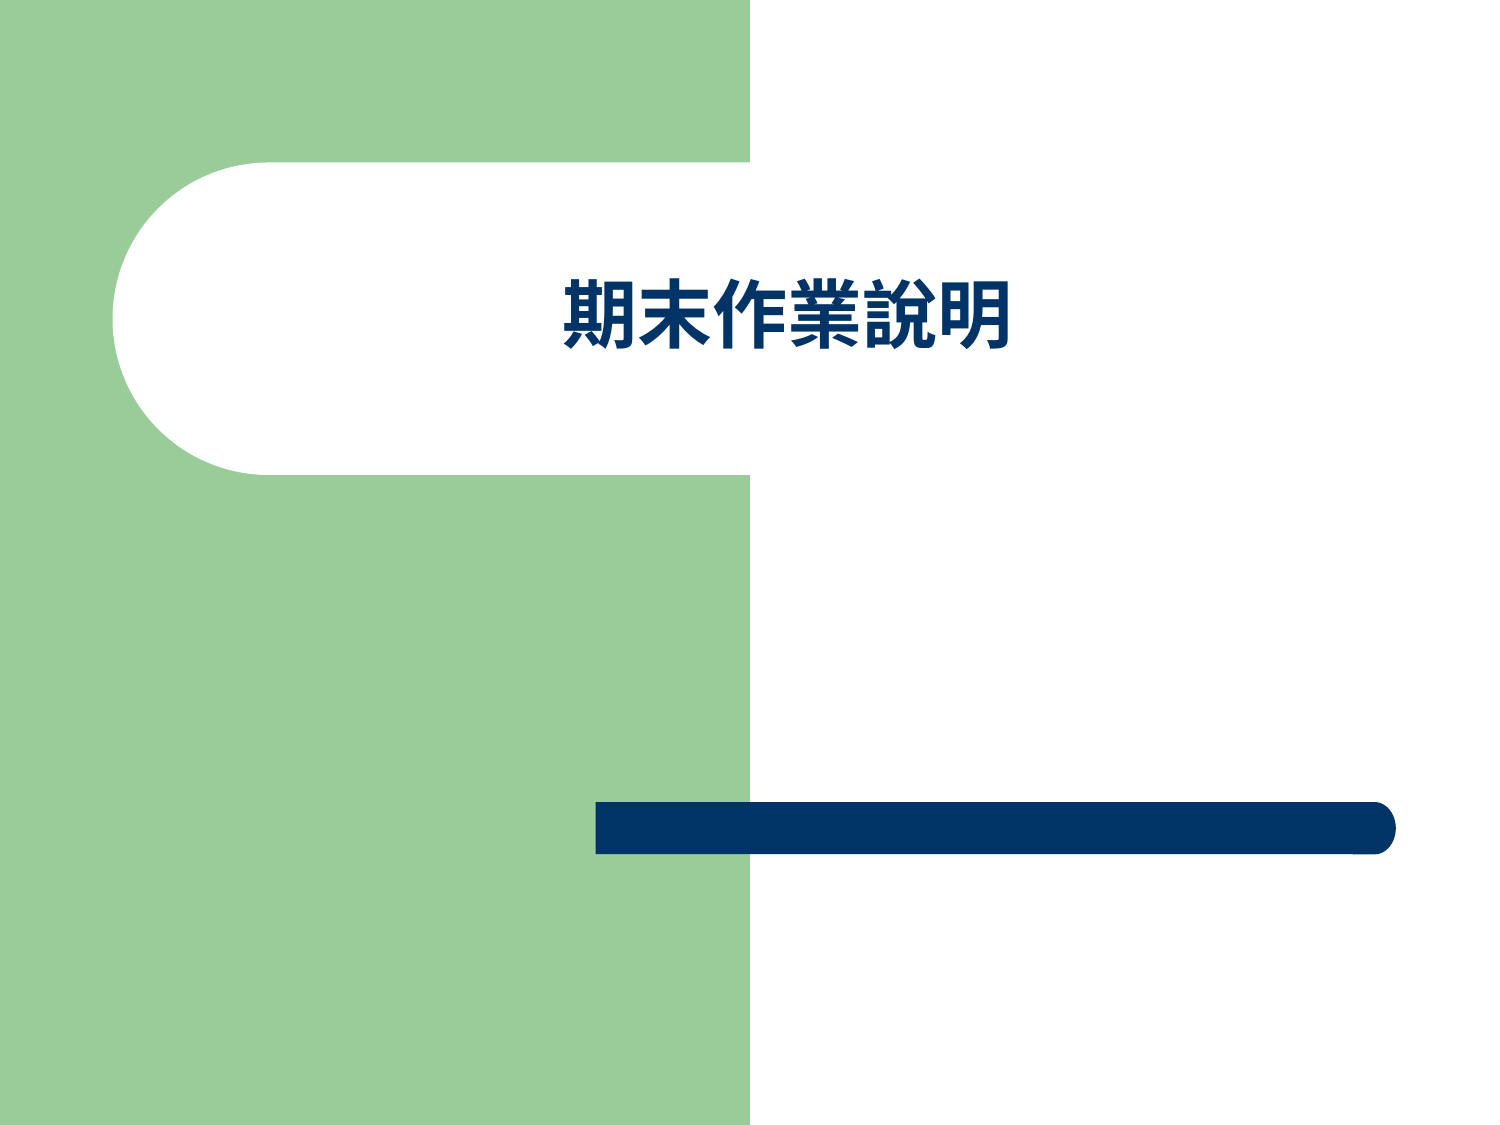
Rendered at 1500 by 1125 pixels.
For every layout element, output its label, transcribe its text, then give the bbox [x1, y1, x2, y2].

title 期末作業說明 [112, 162, 1463, 476]
